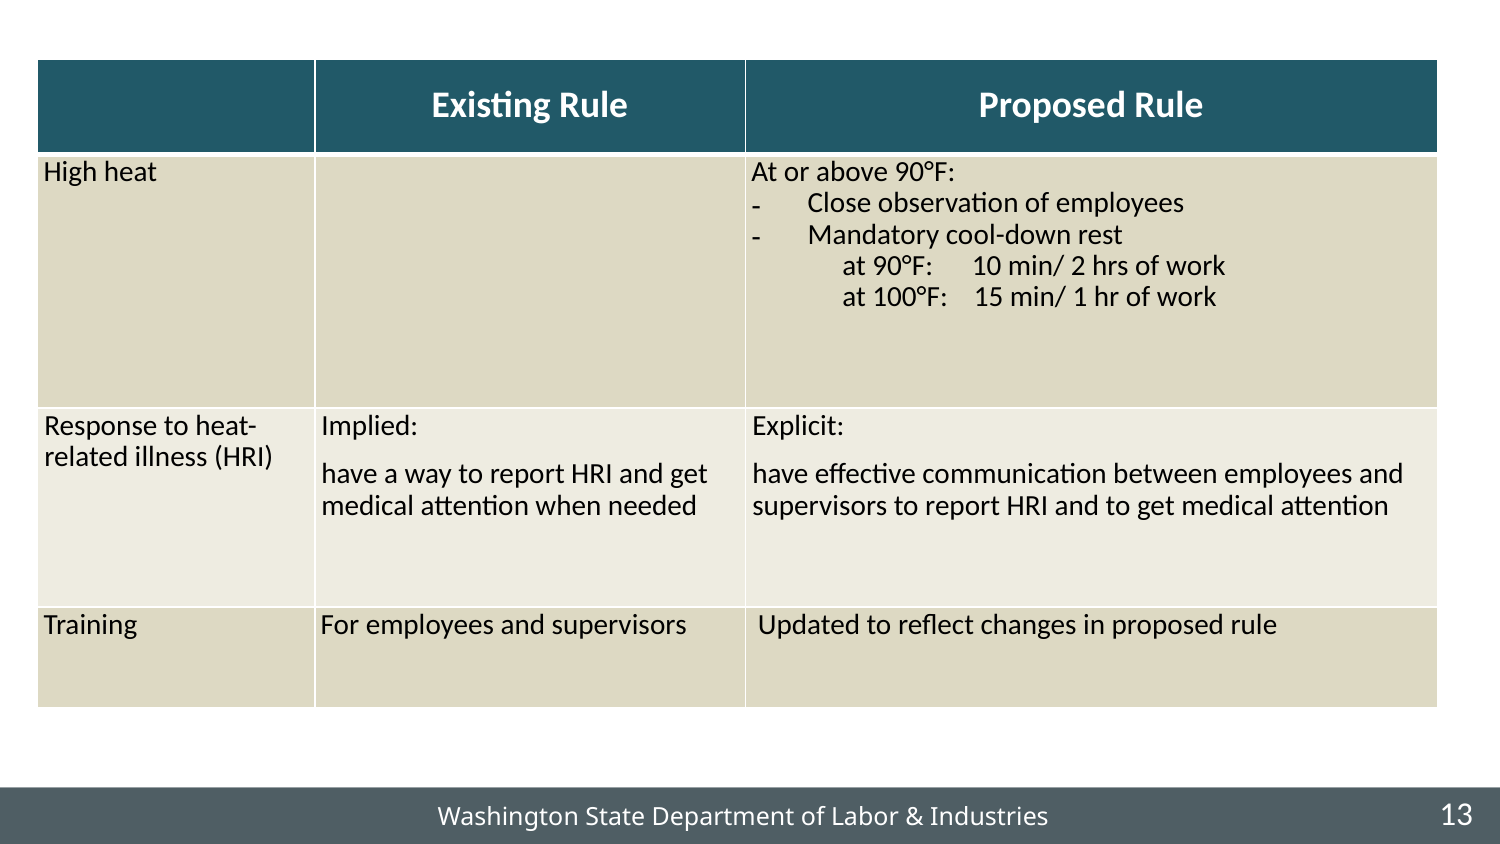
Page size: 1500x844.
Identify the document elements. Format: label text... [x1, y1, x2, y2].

table_cell High heat [38, 157, 314, 407]
table_cell Training [38, 608, 314, 707]
table_header Proposed Rule [746, 60, 1437, 152]
table_cell For employees and supervisors [316, 608, 745, 707]
table_cell Updated to reflect changes in proposed rule [746, 608, 1437, 707]
table_cell Response to heat-related illness (HRI) [38, 409, 314, 606]
table_cell Implied: have a way to report HRI and get medical attention when needed [316, 409, 745, 606]
table_cell Explicit: have effective communication between employees and supervisors to report HRI and to get medical attention [746, 409, 1437, 606]
table_header Existing Rule [316, 60, 745, 152]
table_cell At or above 90°F: Close observation of employees Mandatory cool-down rest at 90°F: 10 min/ 2 hrs of work at 100°F: 15 min/ 1 hr of work [746, 157, 1437, 407]
table_header [38, 60, 314, 152]
table_cell [316, 157, 745, 407]
